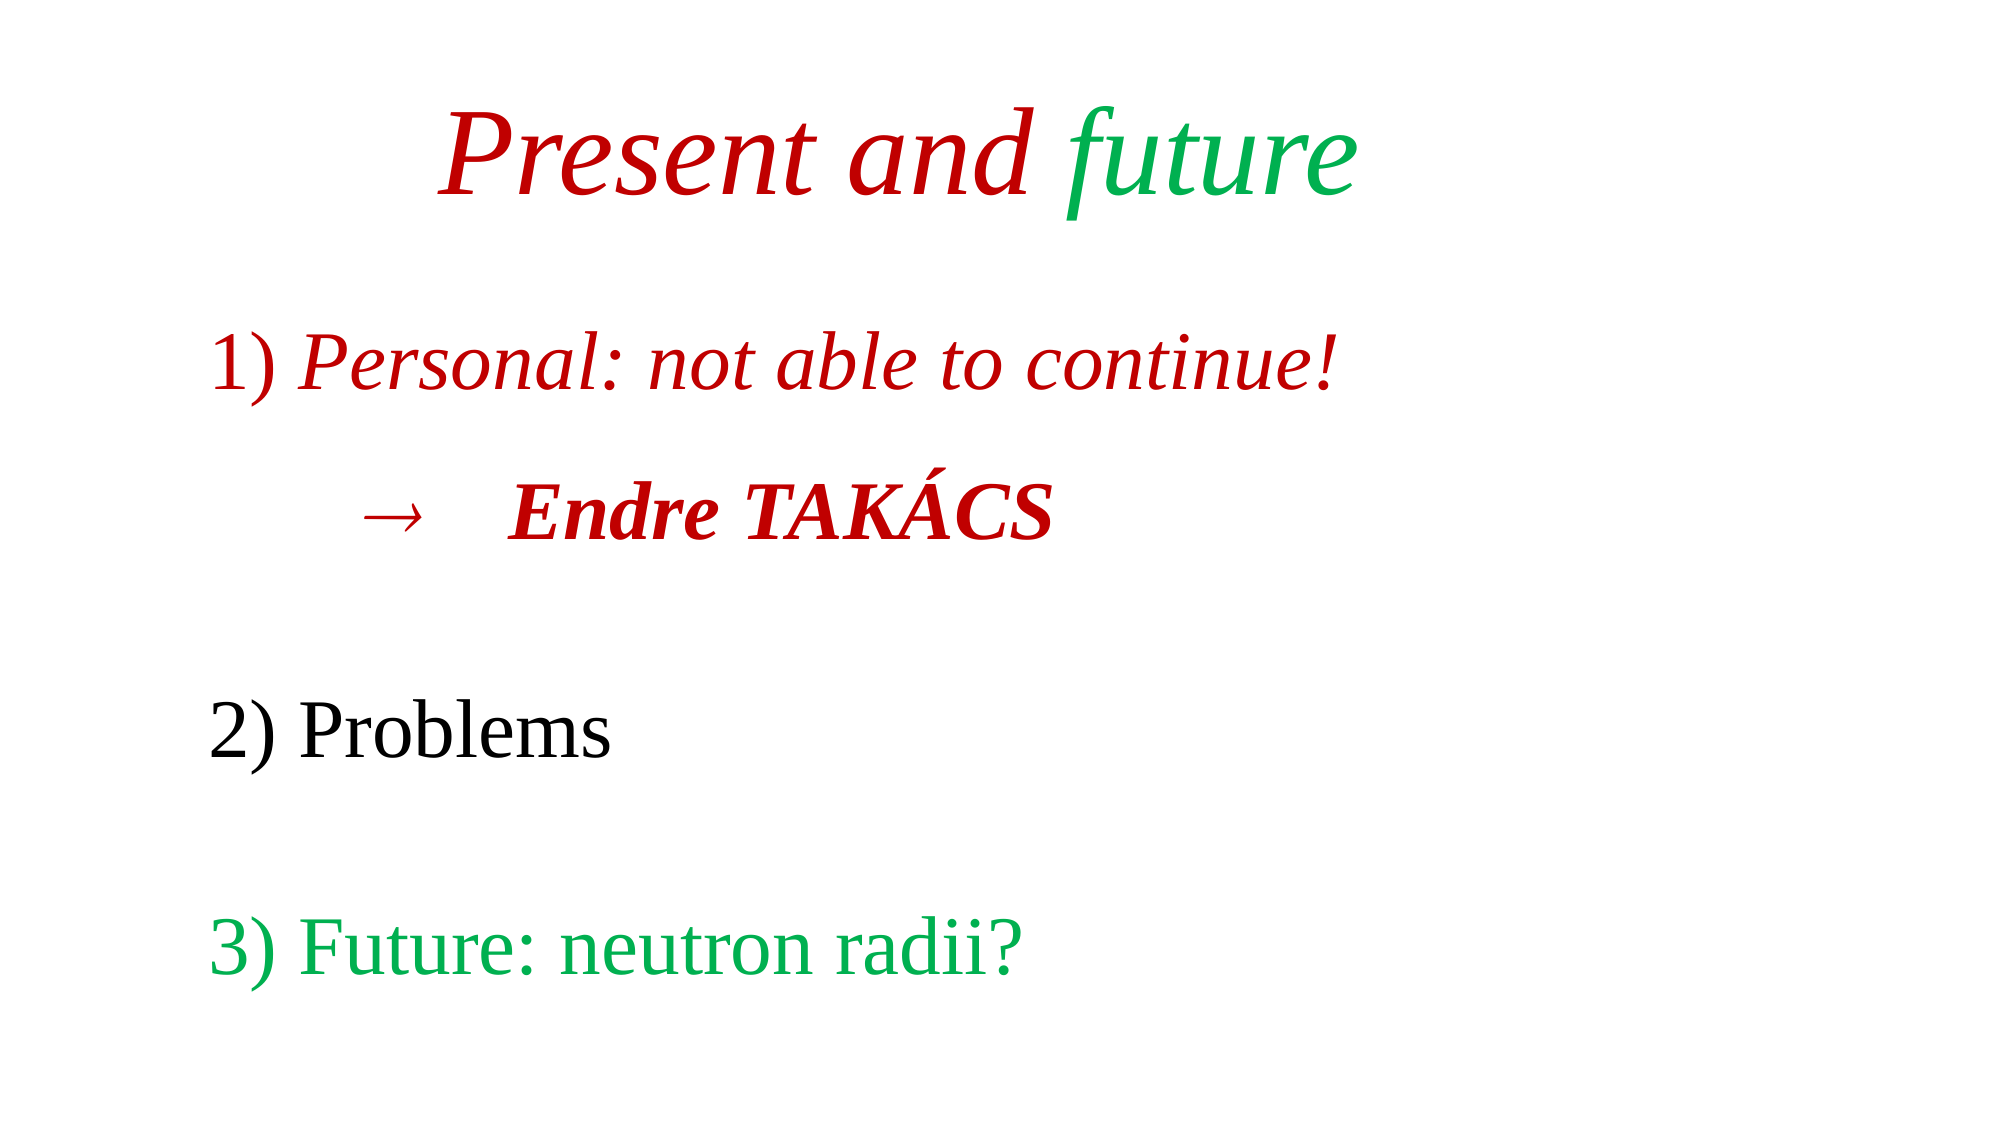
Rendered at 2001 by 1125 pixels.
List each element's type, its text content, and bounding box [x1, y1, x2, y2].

list Present and future 1) Personal: not able to continue!  Endre TAKÁCS 2) Problems 3) Future: neutron radii? [193, 62, 1606, 1046]
